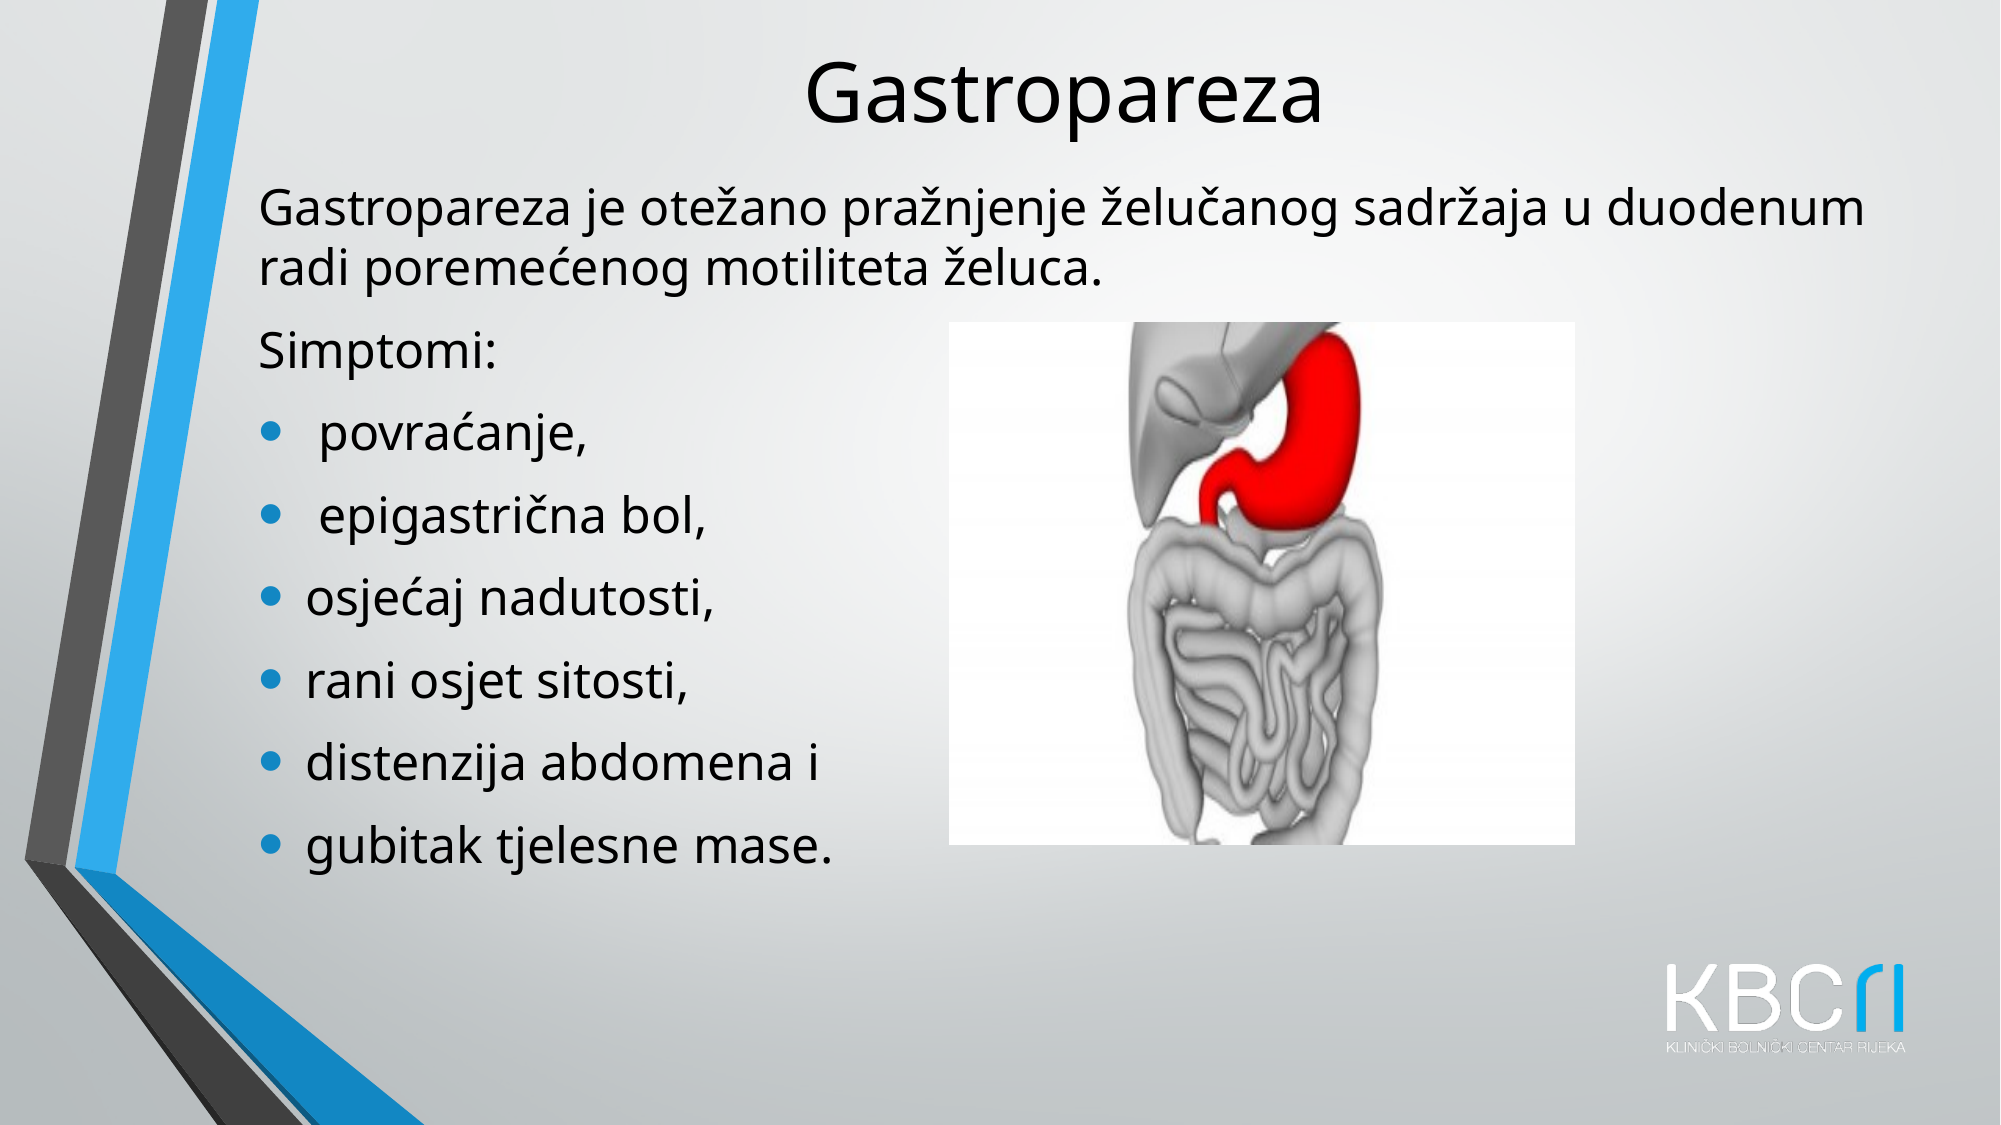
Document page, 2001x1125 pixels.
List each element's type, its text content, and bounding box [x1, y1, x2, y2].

picture [949, 321, 1575, 845]
title Gastropareza [243, 30, 1887, 148]
list Gastropareza je otežano pražnjenje želučanog sadržaja u duodenum radi poremećenog motiliteta želuca. Simptomi: povraćanje, epigastrična bol, osjećaj nadutosti, rani osjet sitosti, distenzija abdomena i gubitak tjelesne mase. [243, 166, 1887, 965]
picture [1667, 964, 1906, 1053]
